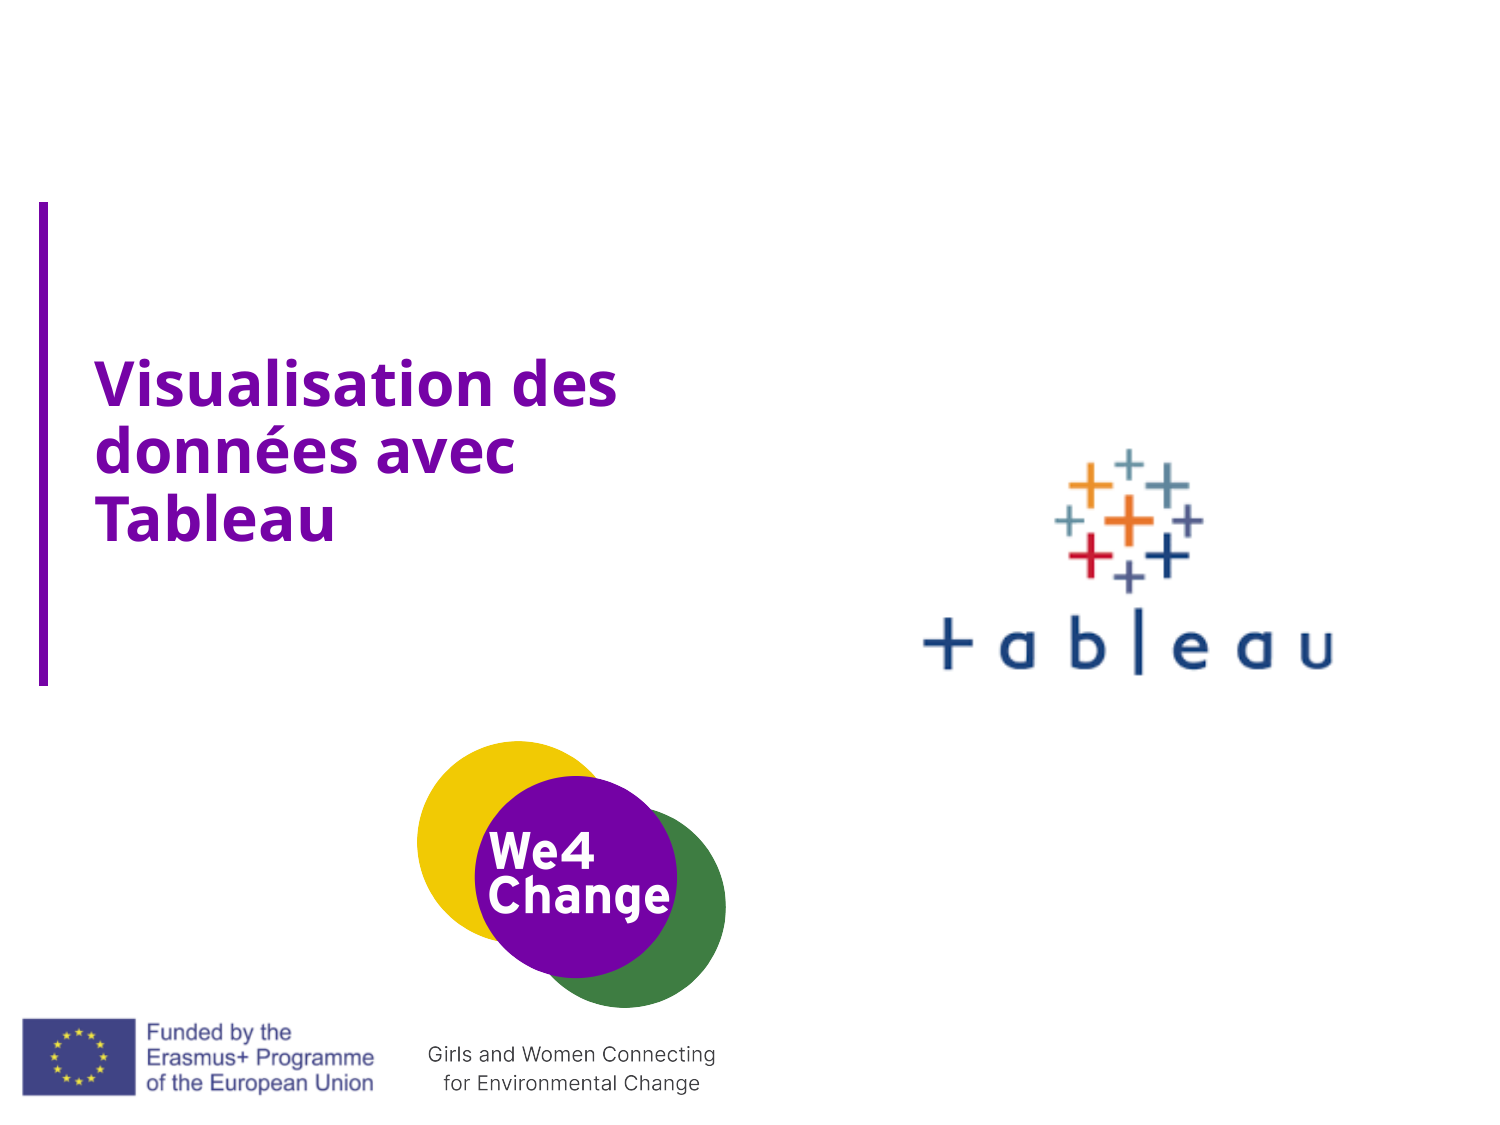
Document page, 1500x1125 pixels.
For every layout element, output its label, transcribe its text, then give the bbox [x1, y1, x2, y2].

picture [746, 0, 1497, 1125]
title Visualisation des données avec Tableau [79, 345, 746, 563]
picture [20, 1013, 379, 1101]
picture [417, 741, 726, 1095]
